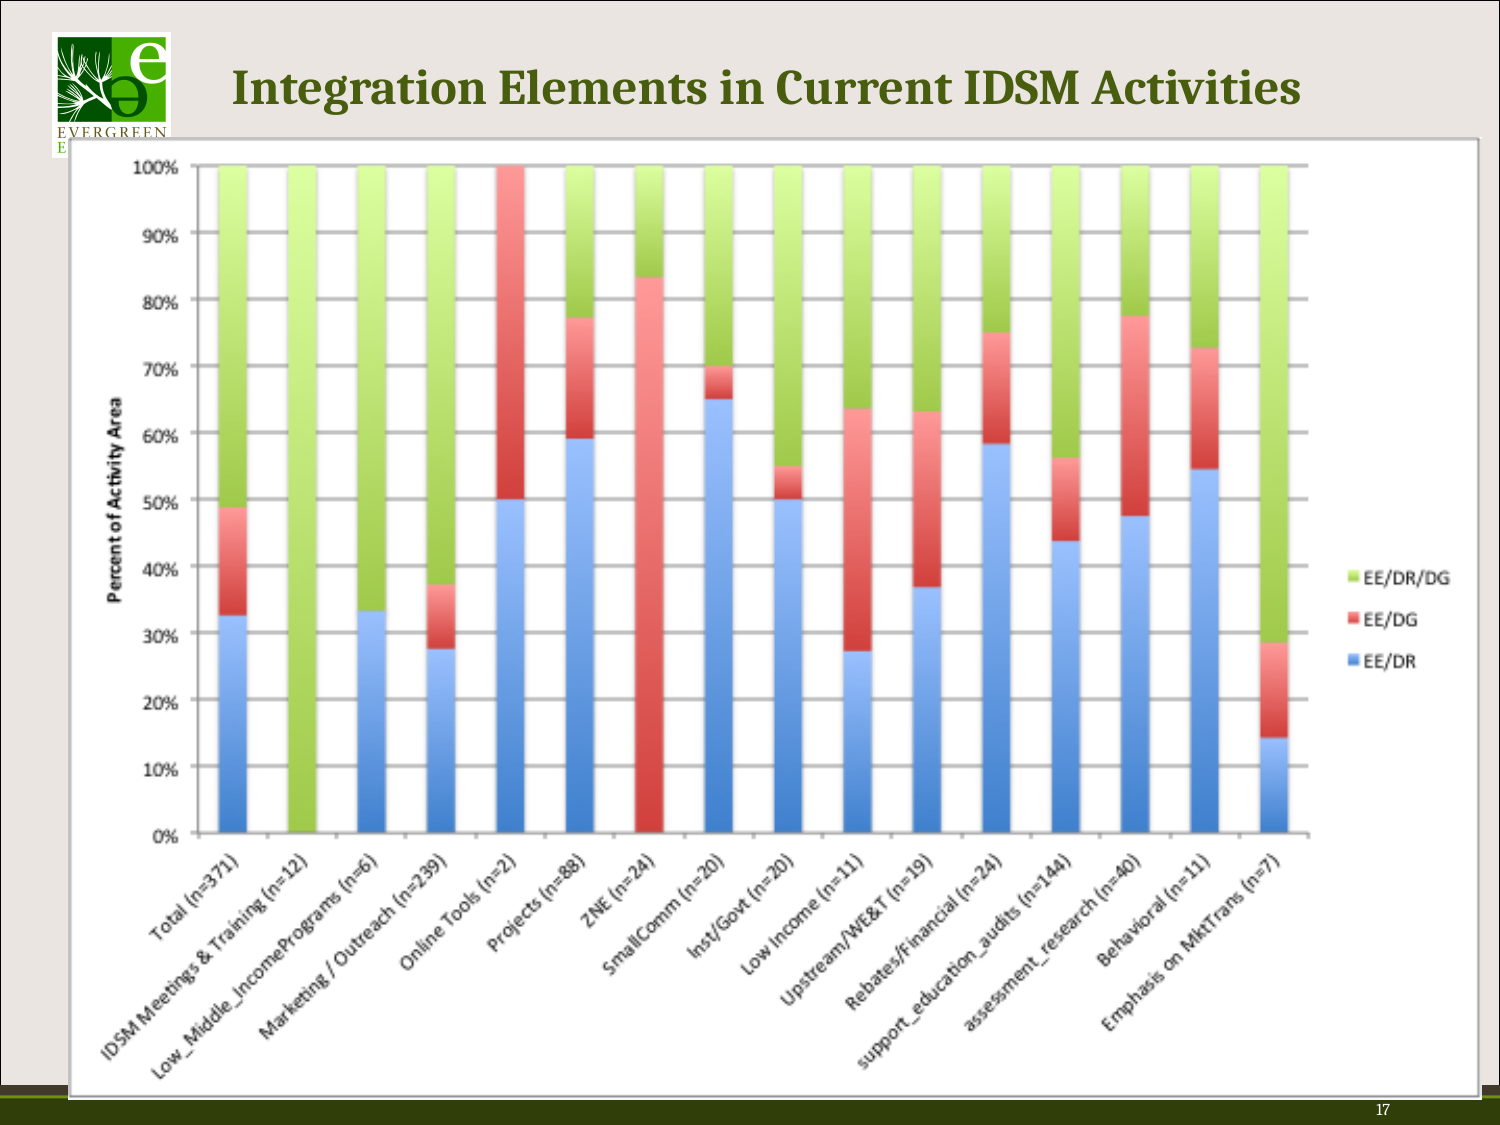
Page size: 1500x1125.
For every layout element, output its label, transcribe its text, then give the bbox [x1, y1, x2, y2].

slide_number 17 [1361, 1091, 1496, 1125]
title Integration Elements in Current IDSM Activities [216, 46, 1471, 123]
picture [52, 32, 1482, 1101]
